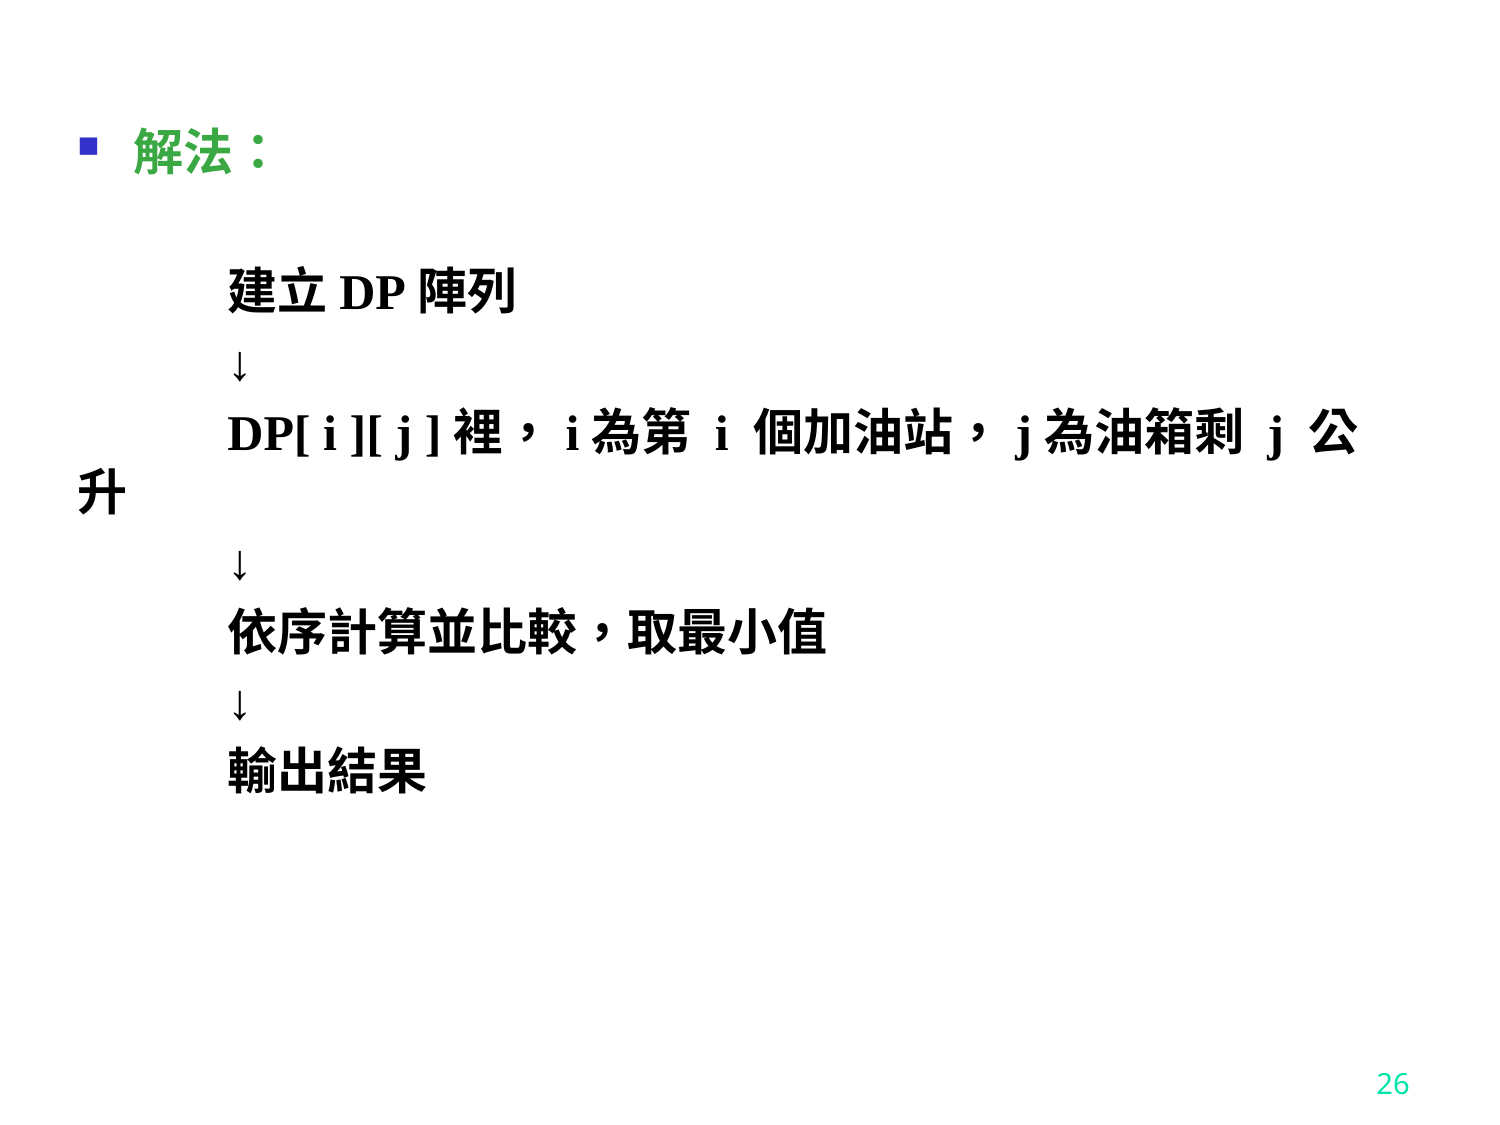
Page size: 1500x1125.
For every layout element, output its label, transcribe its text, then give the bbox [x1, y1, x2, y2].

list 解法： 建立DP陣列 ↓ DP[ i ][ j ]裡，i為第 i 個加油站，j為油箱剩 j 公升 ↓ 依序計算並比較，取最小值 ↓ 輸出結果 [62, 112, 1388, 1035]
slide_number 26 [1112, 1037, 1426, 1113]
